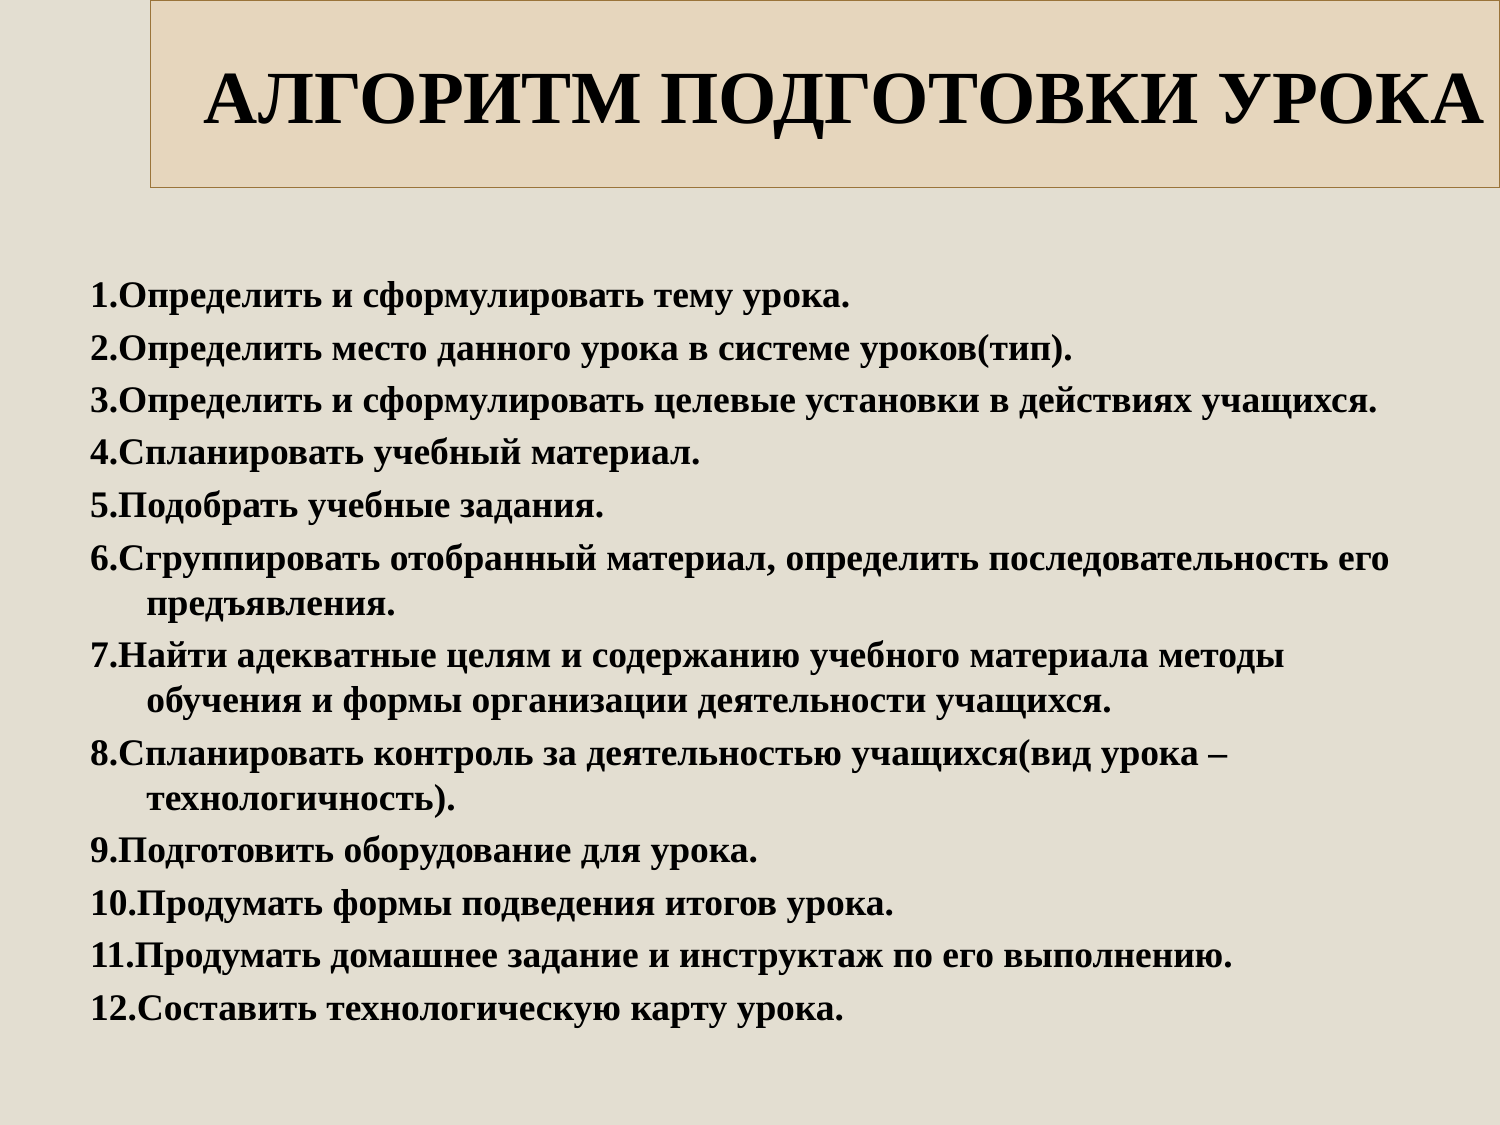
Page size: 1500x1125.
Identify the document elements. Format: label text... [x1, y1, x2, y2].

list 1.Определить и сформулировать тему урока. 2.Определить место данного урока в системе уроков(тип). 3.Определить и сформулировать целевые установки в действиях учащихся. 4.Спланировать учебный материал. 5.Подобрать учебные задания. 6.Сгруппировать отобранный материал, определить последовательность его предъявления. 7.Найти адекватные целям и содержанию учебного материала методы обучения и формы организации деятельности учащихся. 8.Спланировать контроль за деятельностью учащихся(вид урока – технологичность). 9.Подготовить оборудование для урока. 10.Продумать формы подведения итогов урока. 11.Продумать домашнее задание и инструктаж по его выполнению. 12.Составить технологическую карту урока. [75, 262, 1425, 1005]
title АЛГОРИТМ ПОДГОТОВКИ УРОКА [150, 0, 1500, 188]
